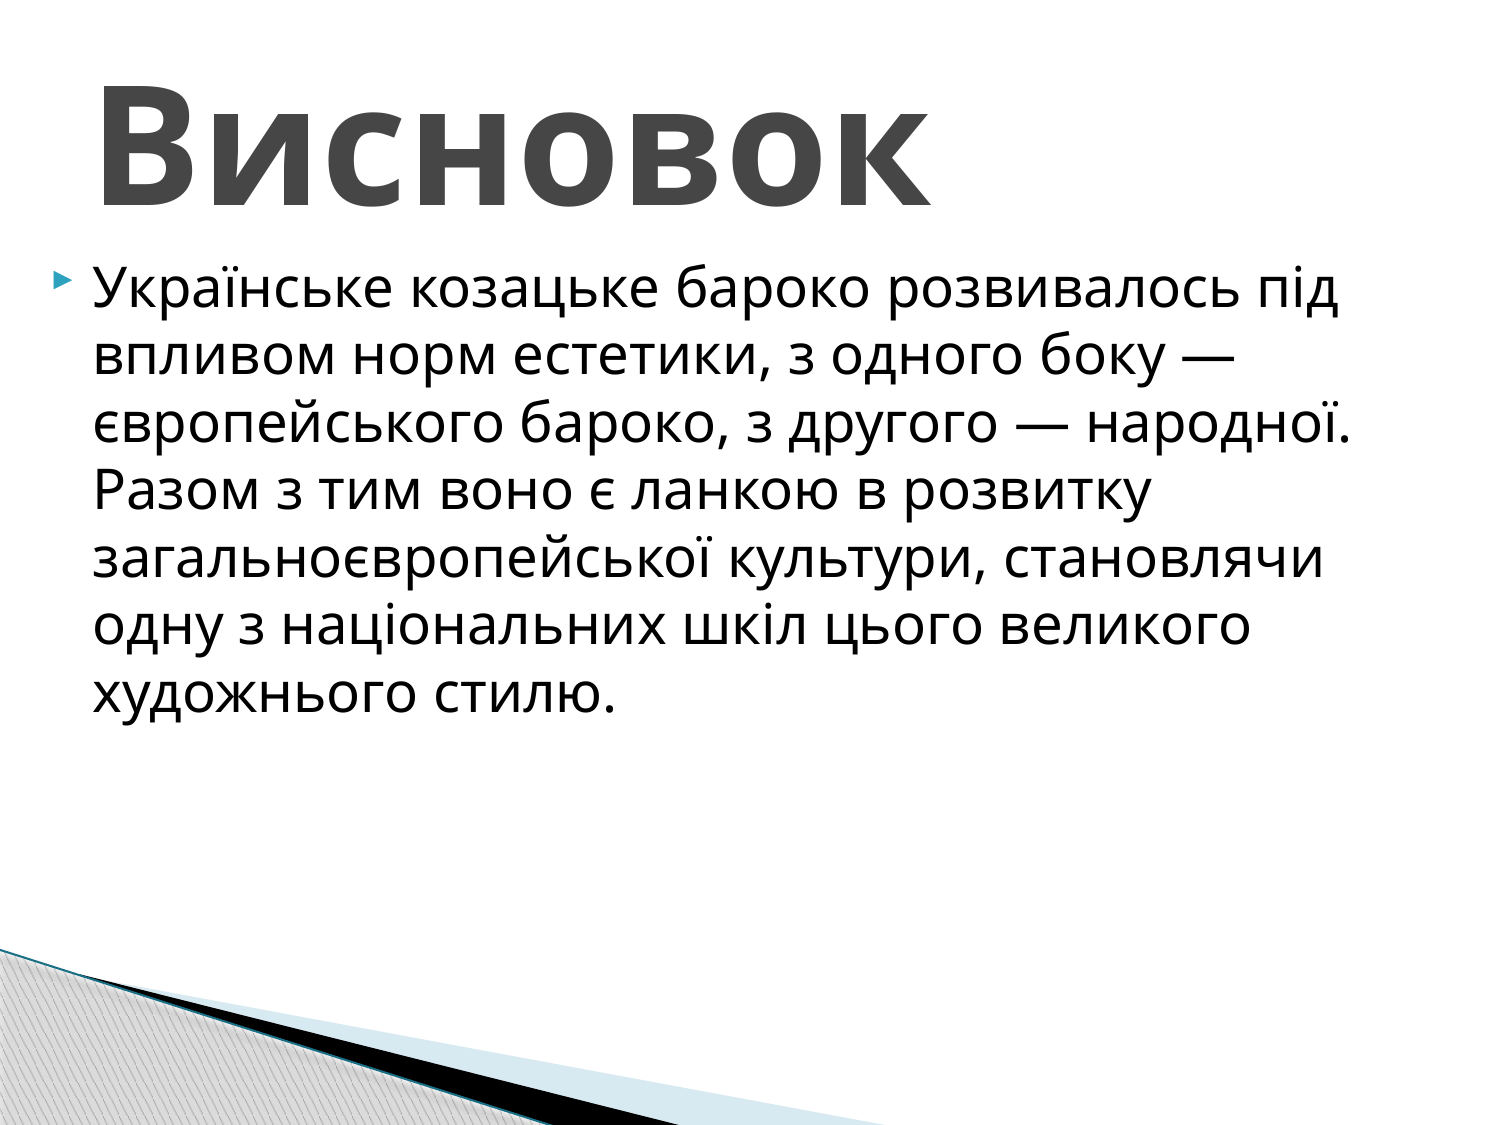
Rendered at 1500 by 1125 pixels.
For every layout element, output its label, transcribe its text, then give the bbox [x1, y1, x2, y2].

list Українське козацьке бароко розвивалось під впливом норм естетики, з одного боку — європейського бароко, з другого — народної. Разом з тим воно є ланкою в розвитку загальноєвропейської культури, становлячи одну з національних шкіл цього великого художнього стилю. [17, 243, 1471, 1047]
title Висновок [75, 45, 1425, 233]
